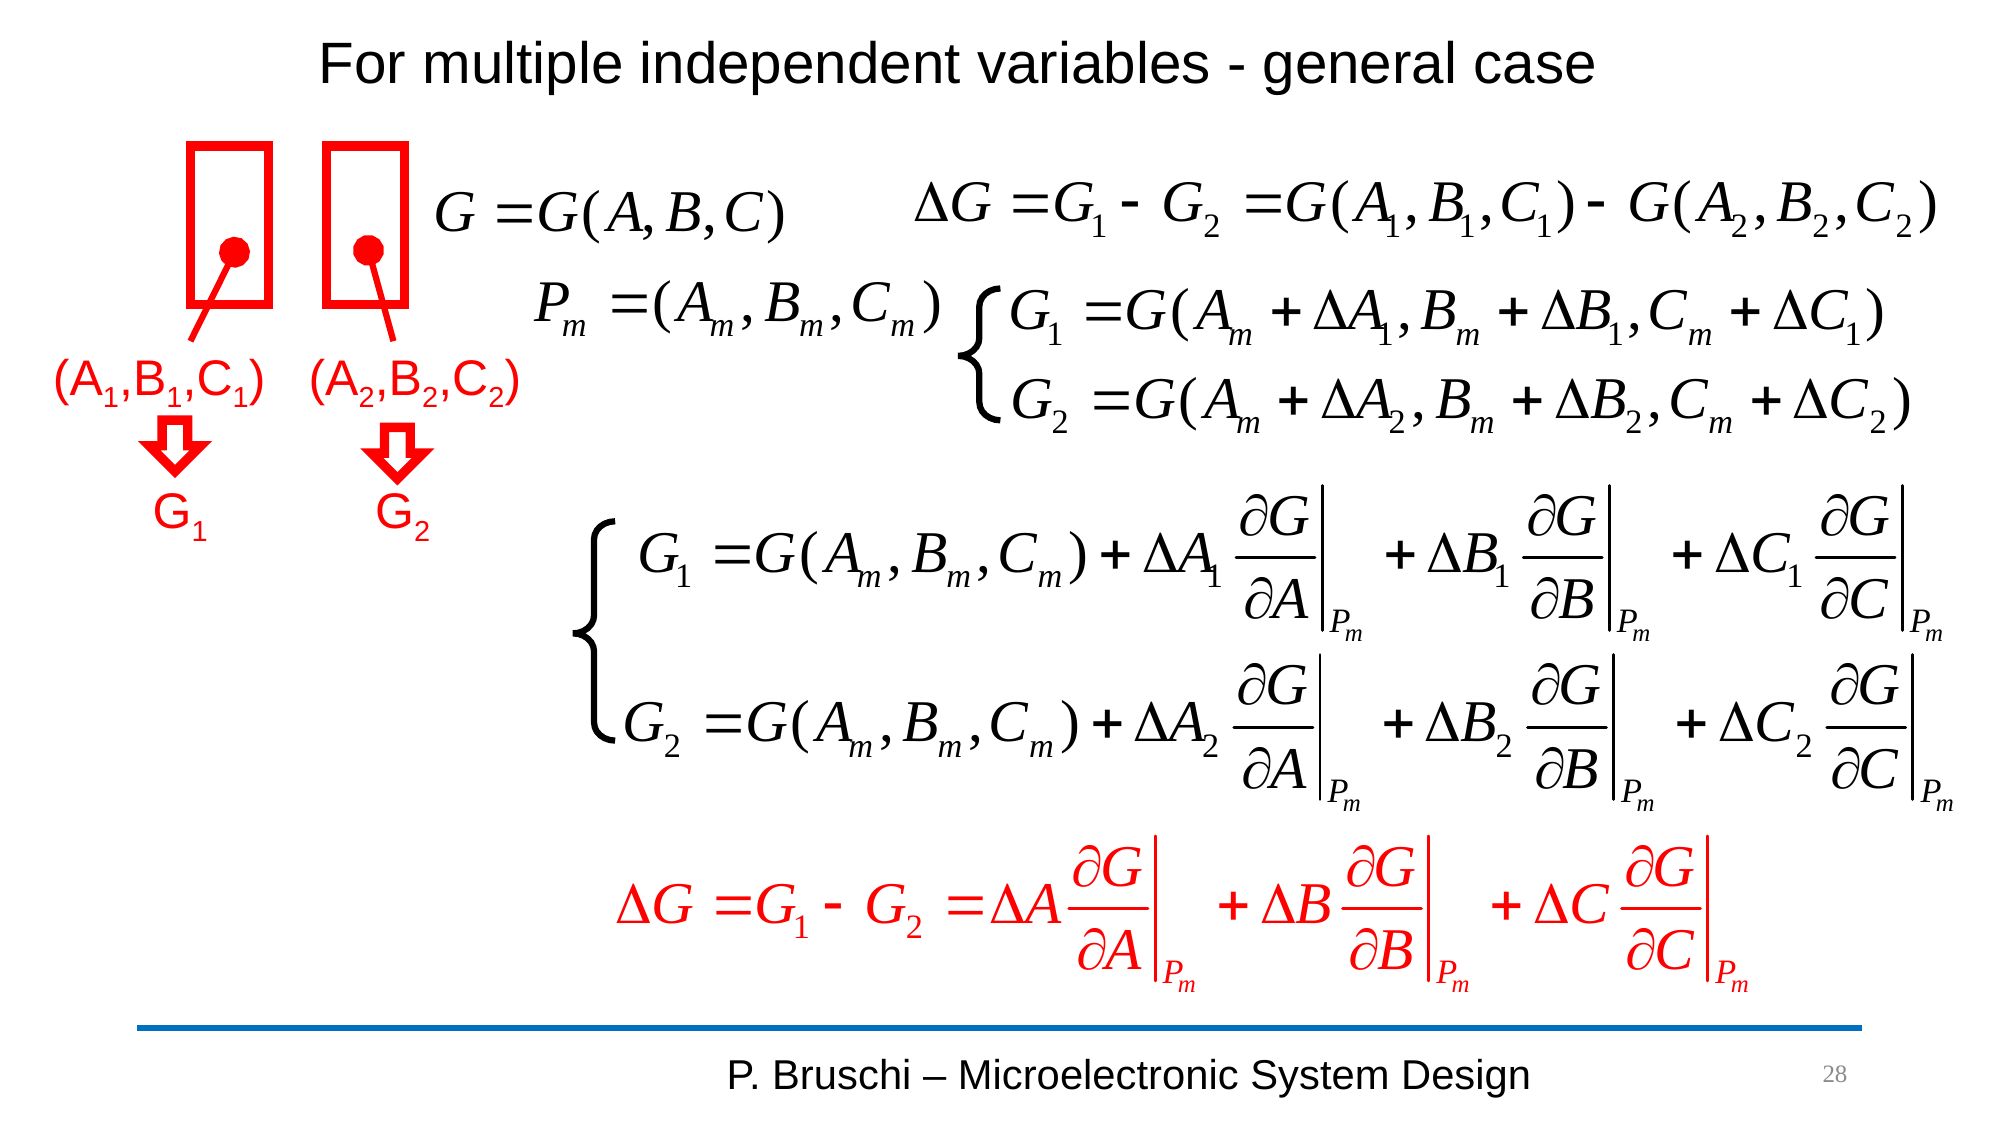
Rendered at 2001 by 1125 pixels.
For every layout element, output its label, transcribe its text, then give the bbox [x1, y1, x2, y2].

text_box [629, 428, 1956, 597]
title For multiple independent variables - general case [96, 10, 1822, 119]
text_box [606, 824, 1765, 1008]
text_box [615, 597, 1971, 825]
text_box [541, 261, 953, 351]
footer P. Bruschi – Microelectronic System Design [662, 1042, 1596, 1103]
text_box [1001, 229, 1897, 358]
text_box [136, 420, 447, 548]
slide_number 28 [1718, 1042, 1863, 1103]
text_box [1002, 317, 1924, 446]
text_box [28, 145, 541, 414]
text_box [958, 287, 1001, 421]
text_box [572, 520, 616, 742]
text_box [904, 162, 1949, 252]
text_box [541, 177, 795, 256]
